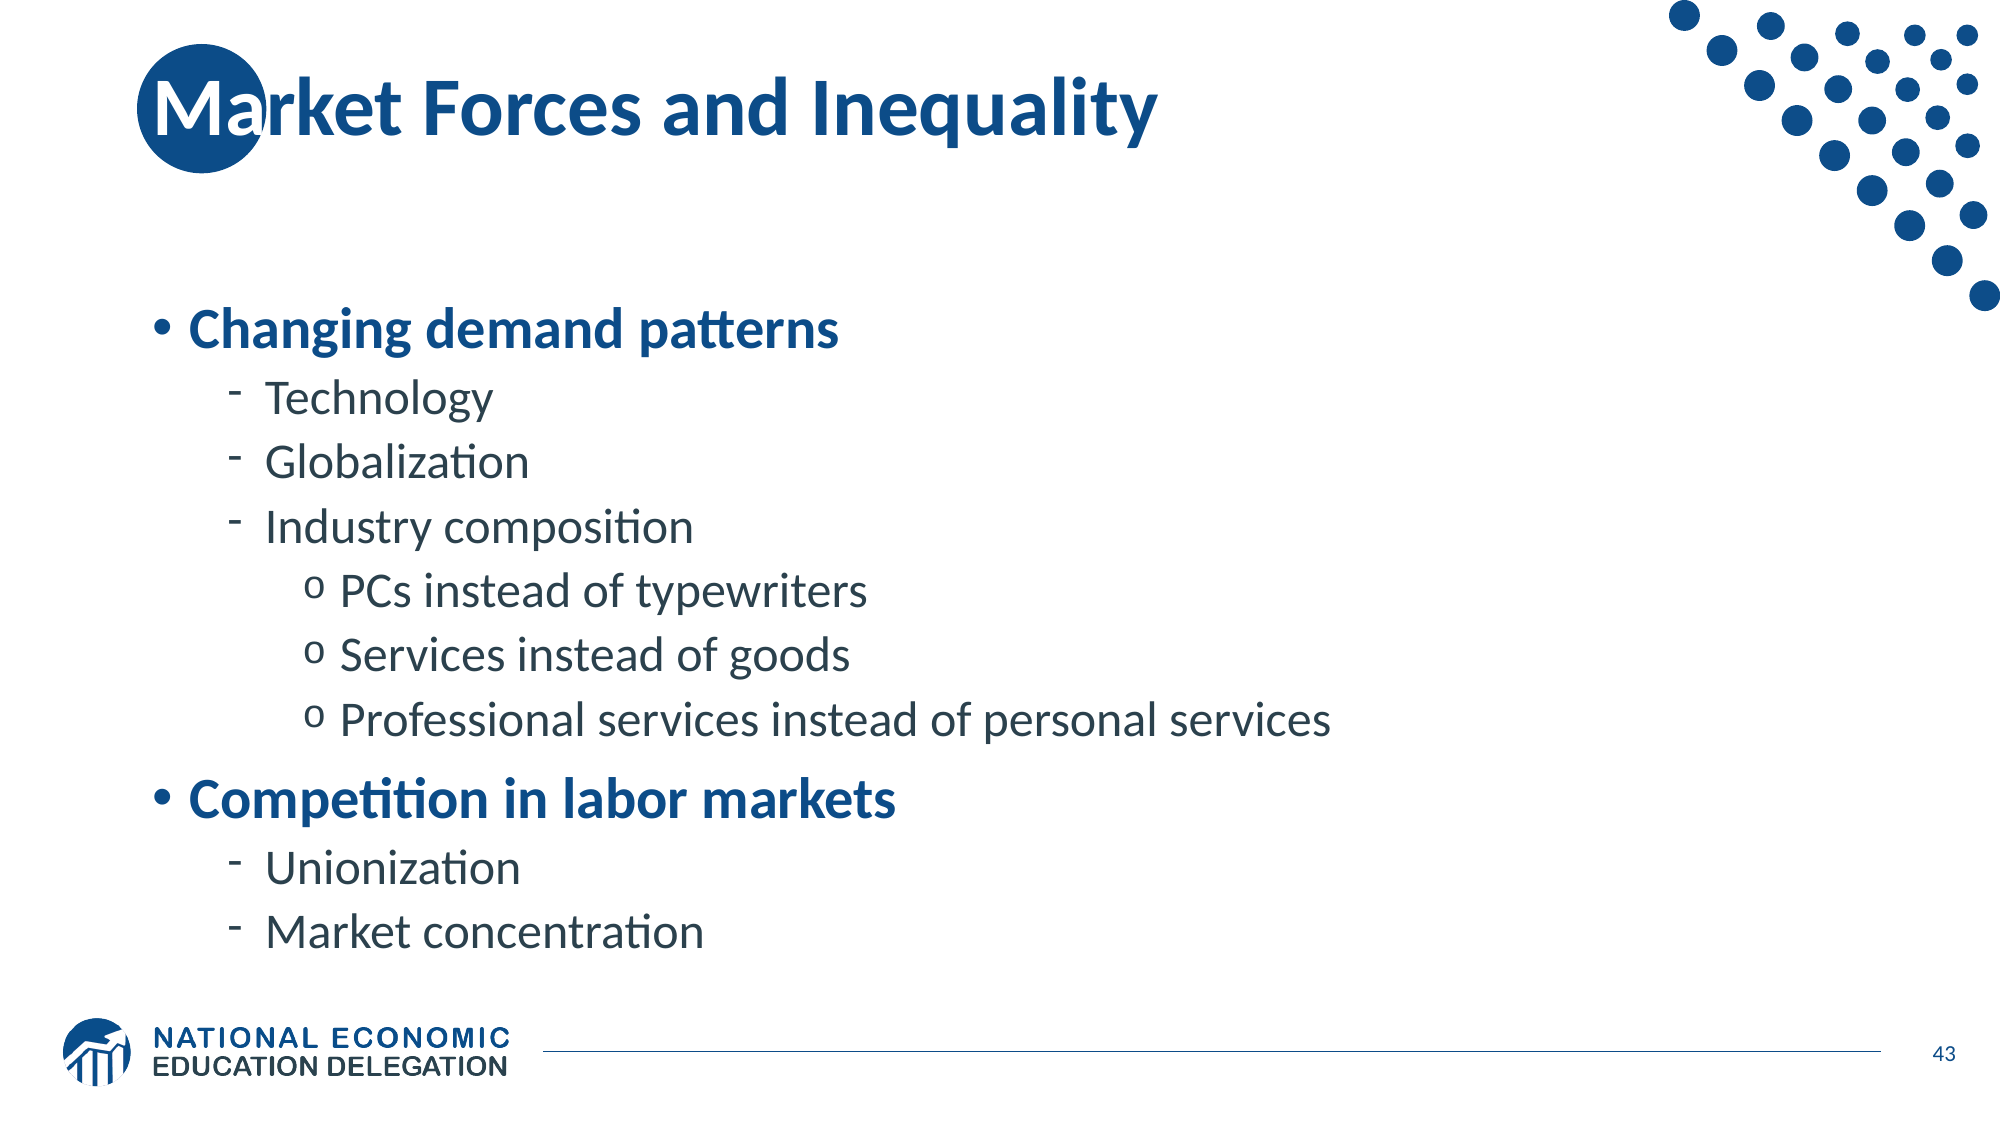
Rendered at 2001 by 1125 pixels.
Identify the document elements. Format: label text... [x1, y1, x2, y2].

list Changing demand patterns Technology Globalization Industry composition PCs instead of typewriters Services instead of goods Professional services instead of personal services Competition in labor markets Unionization Market concentration [137, 201, 1863, 966]
slide_number 43 [1521, 1022, 1972, 1082]
picture [55, 1013, 520, 1091]
title Market Forces and Inequality [137, 0, 1863, 201]
